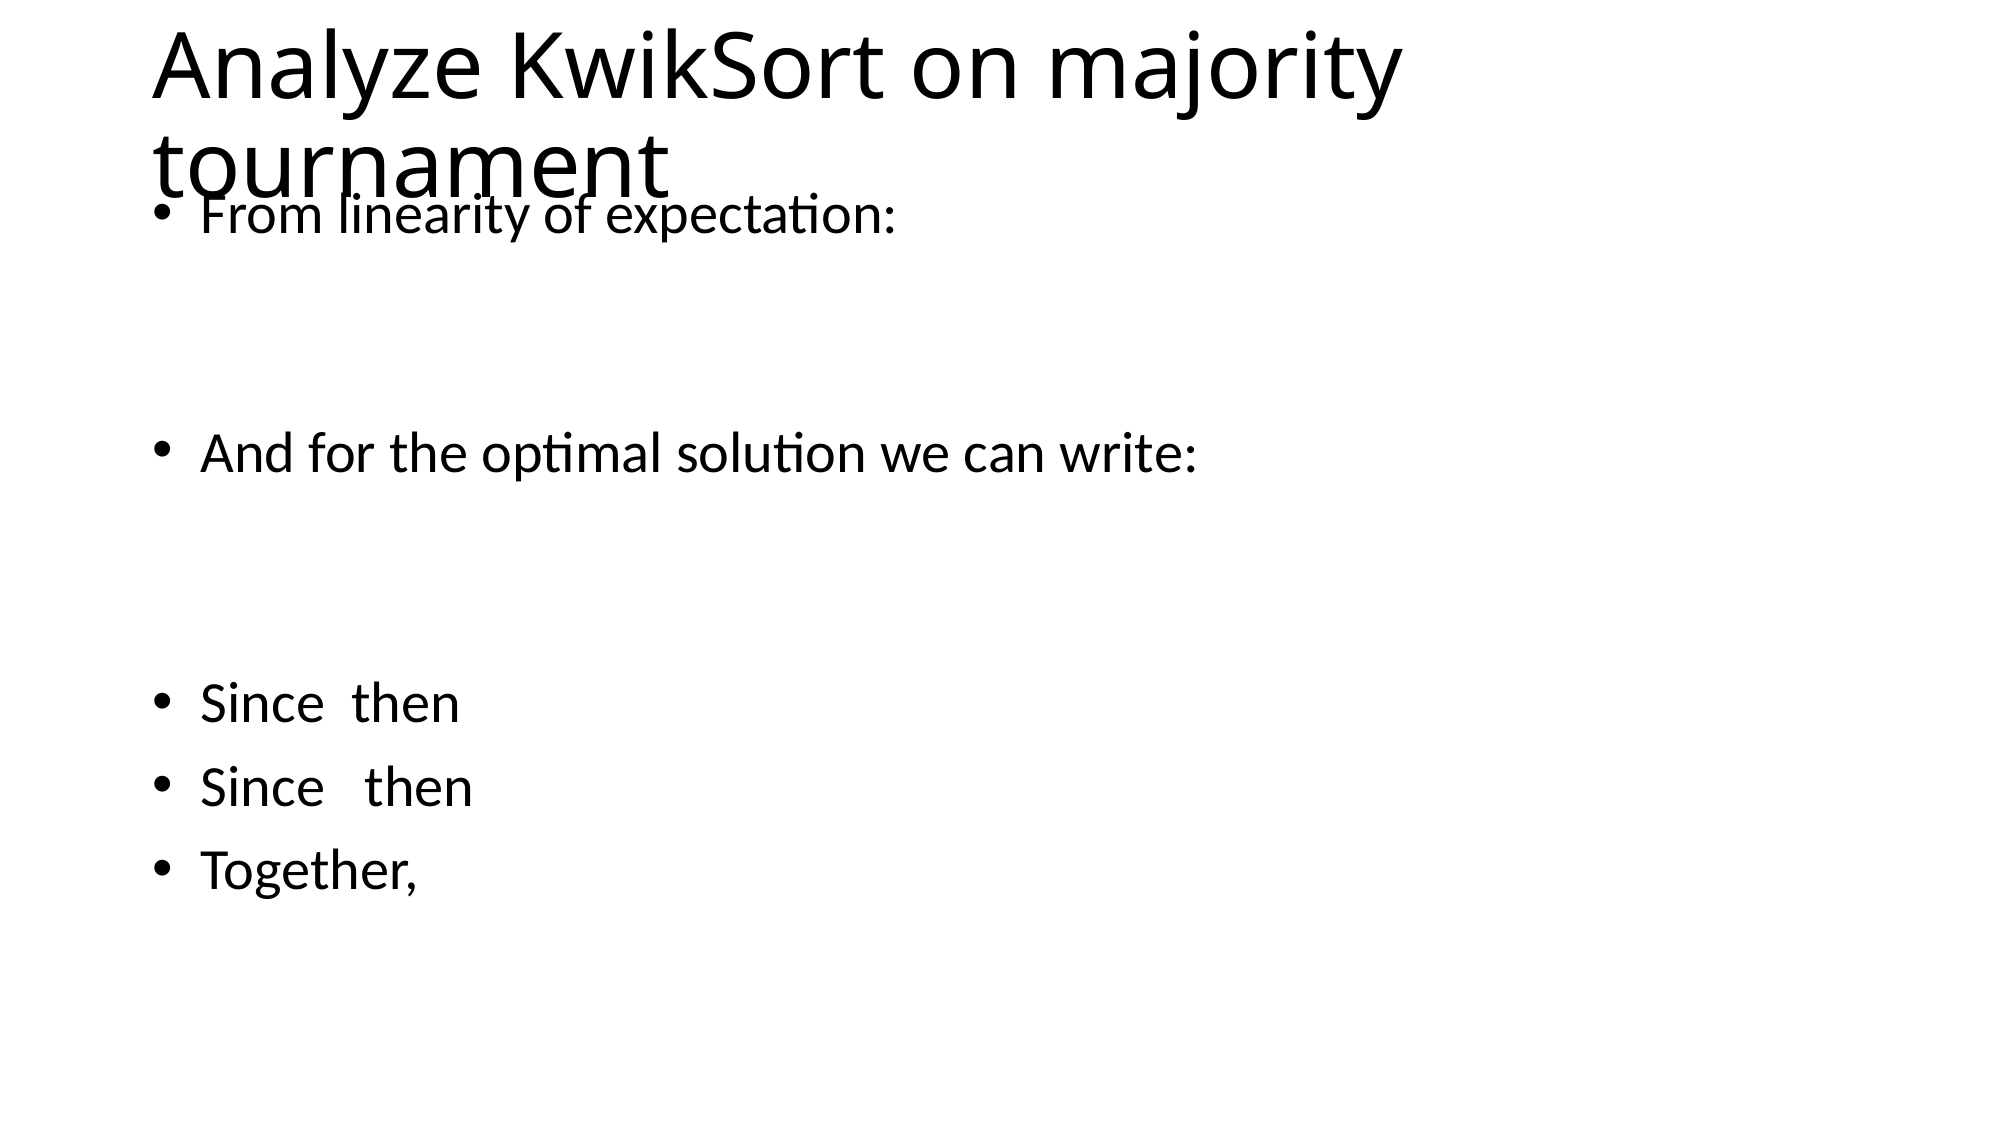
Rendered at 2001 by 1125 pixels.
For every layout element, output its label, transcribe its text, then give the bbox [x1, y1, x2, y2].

title Analyze KwikSort on majority tournament [137, 59, 1863, 176]
